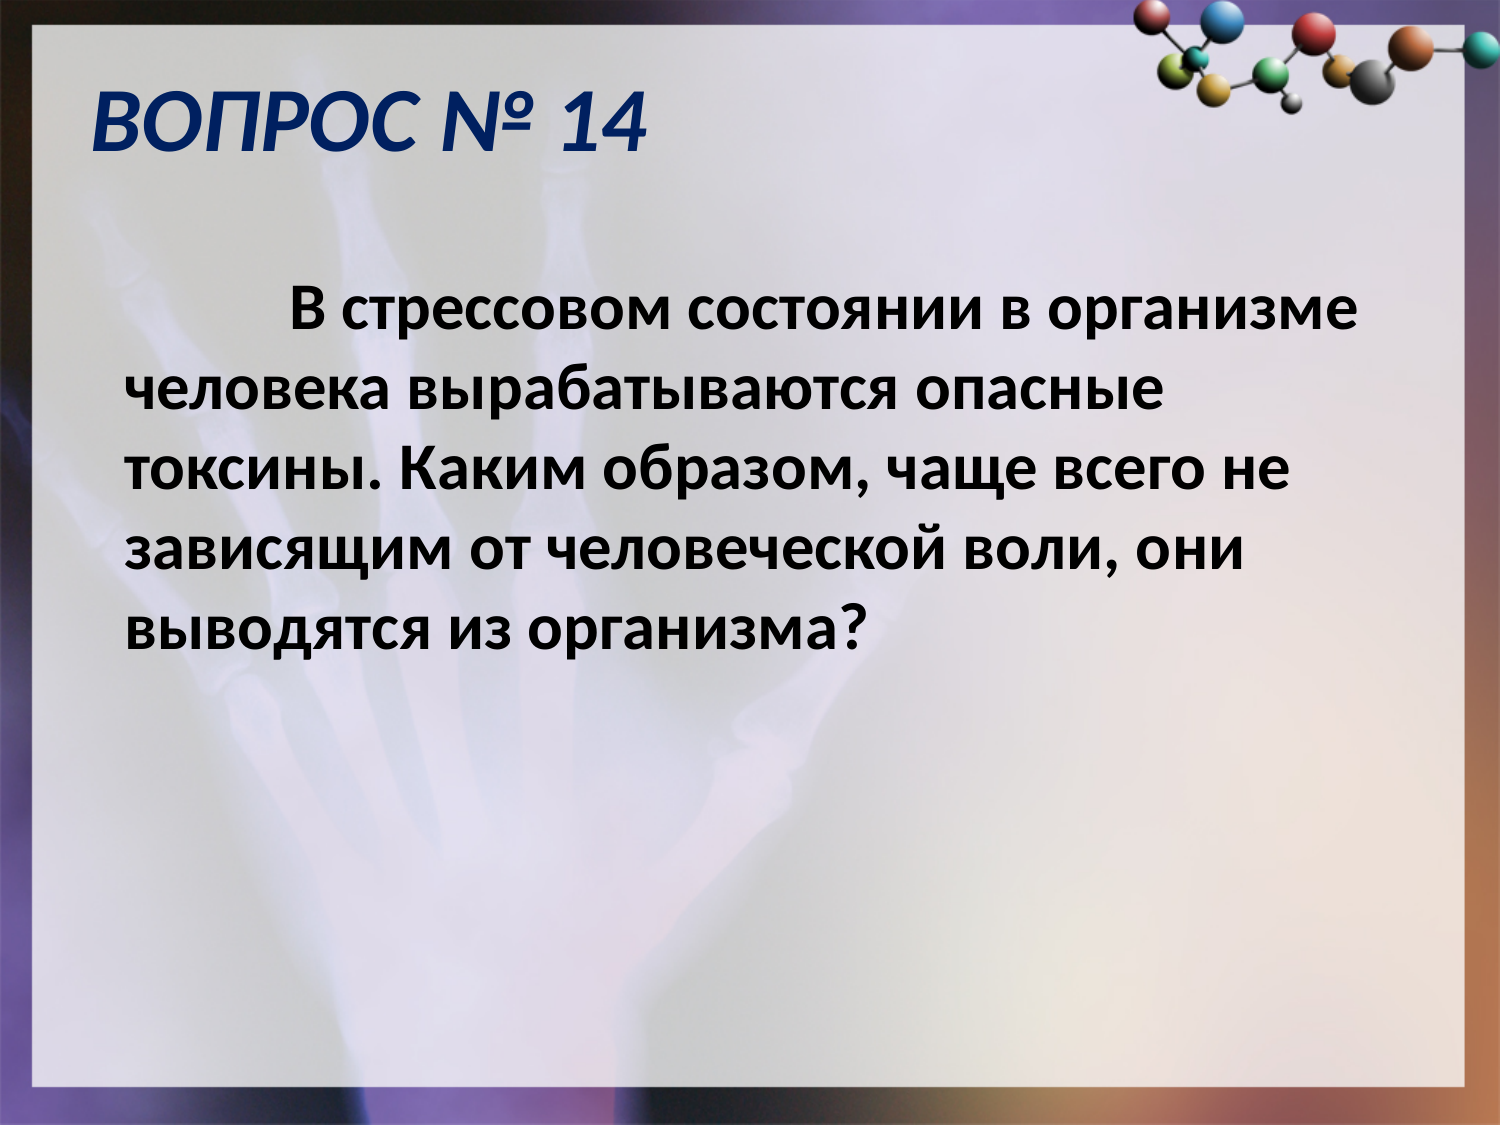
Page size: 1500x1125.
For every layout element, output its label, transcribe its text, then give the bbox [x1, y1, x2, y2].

list В стрессовом состоянии в организме человека вырабатываются опасные токсины. Каким образом, чаще всего не зависящим от человеческой воли, они выводятся из организма? [52, 255, 1404, 999]
picture [0, 0, 1500, 1125]
title ВОПРОС № 14 [74, 13, 892, 217]
